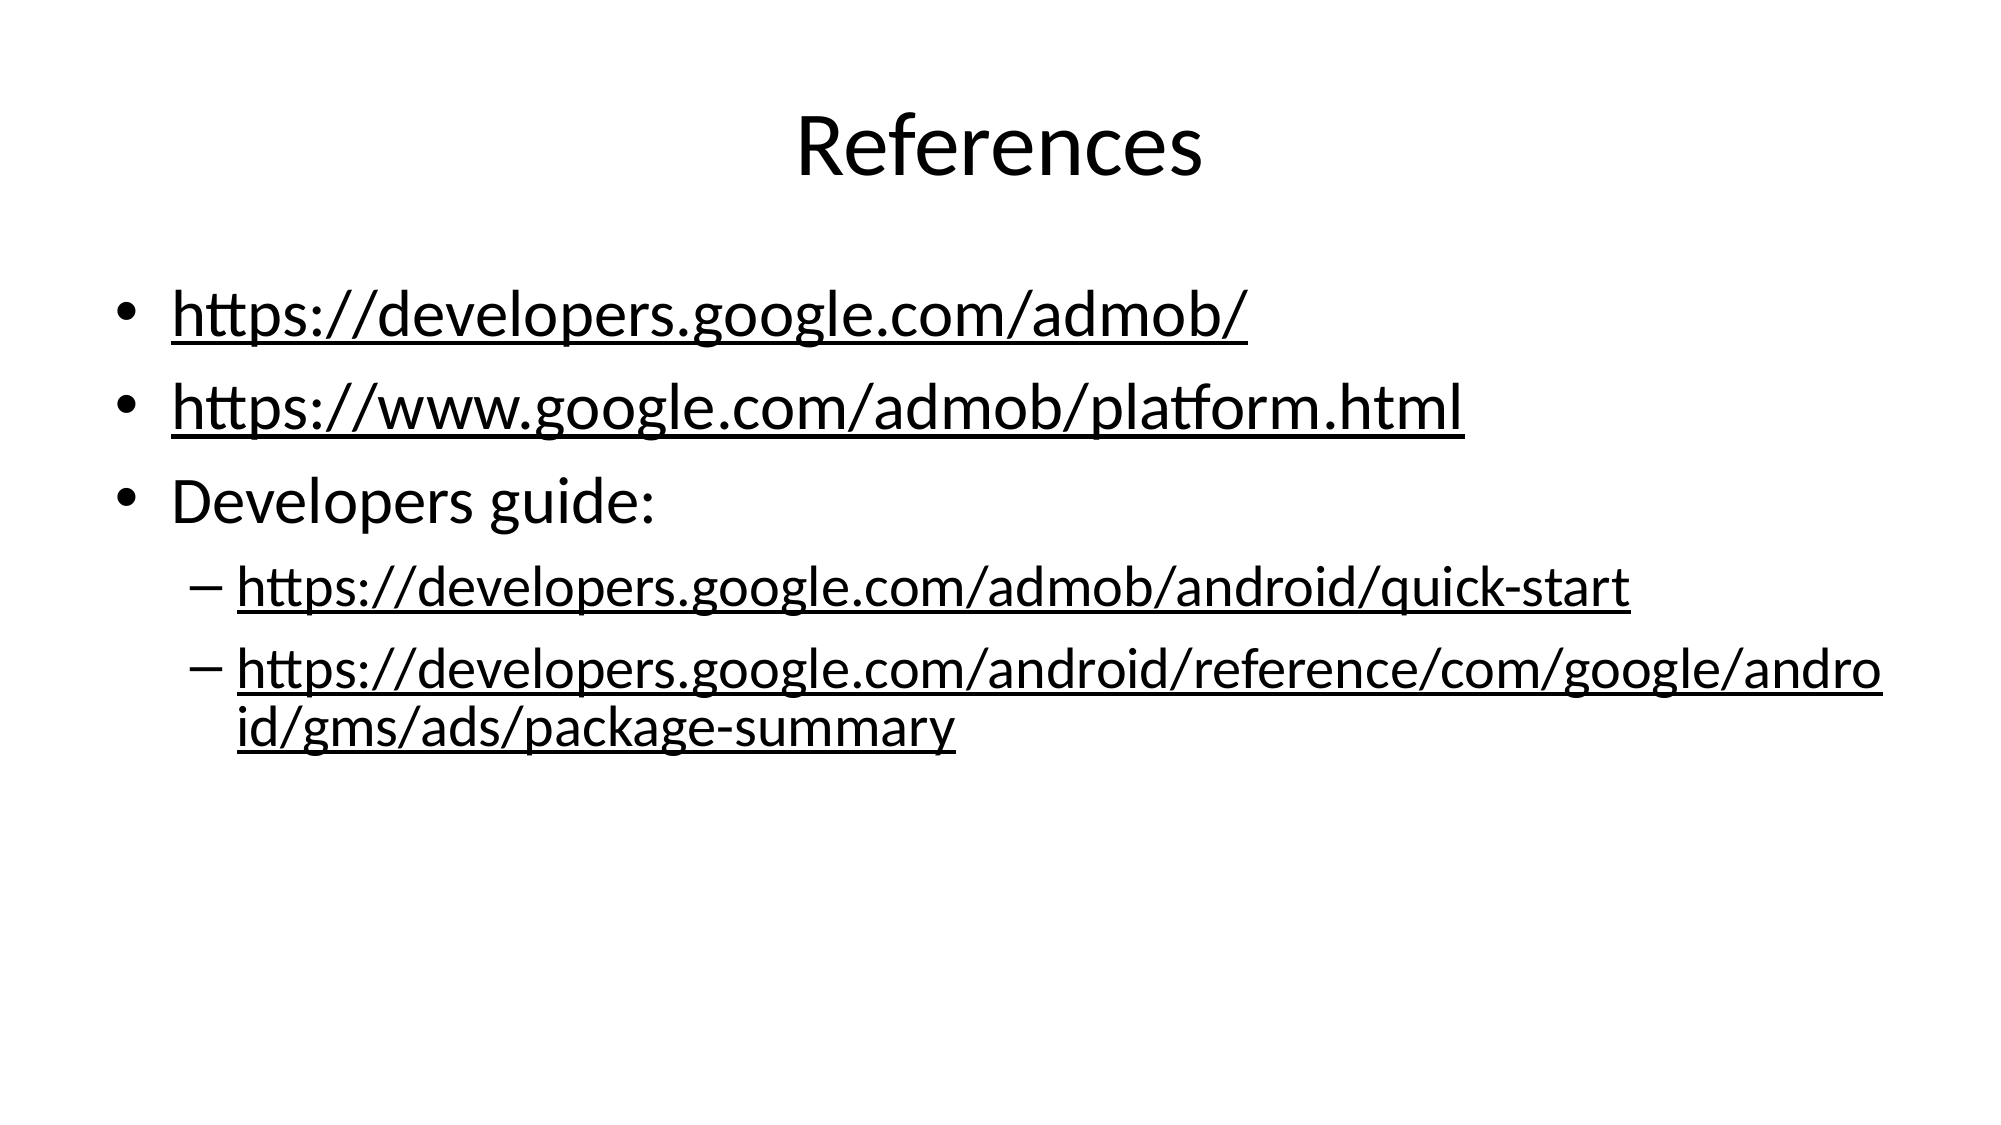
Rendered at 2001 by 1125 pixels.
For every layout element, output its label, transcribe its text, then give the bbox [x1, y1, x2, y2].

list https://developers.google.com/admob/ https://www.google.com/admob/platform.html Developers guide: https://developers.google.com/admob/android/quick-start https://developers.google.com/android/reference/com/google/android/gms/ads/package-summary [99, 262, 1900, 1005]
title References [99, 45, 1900, 233]
